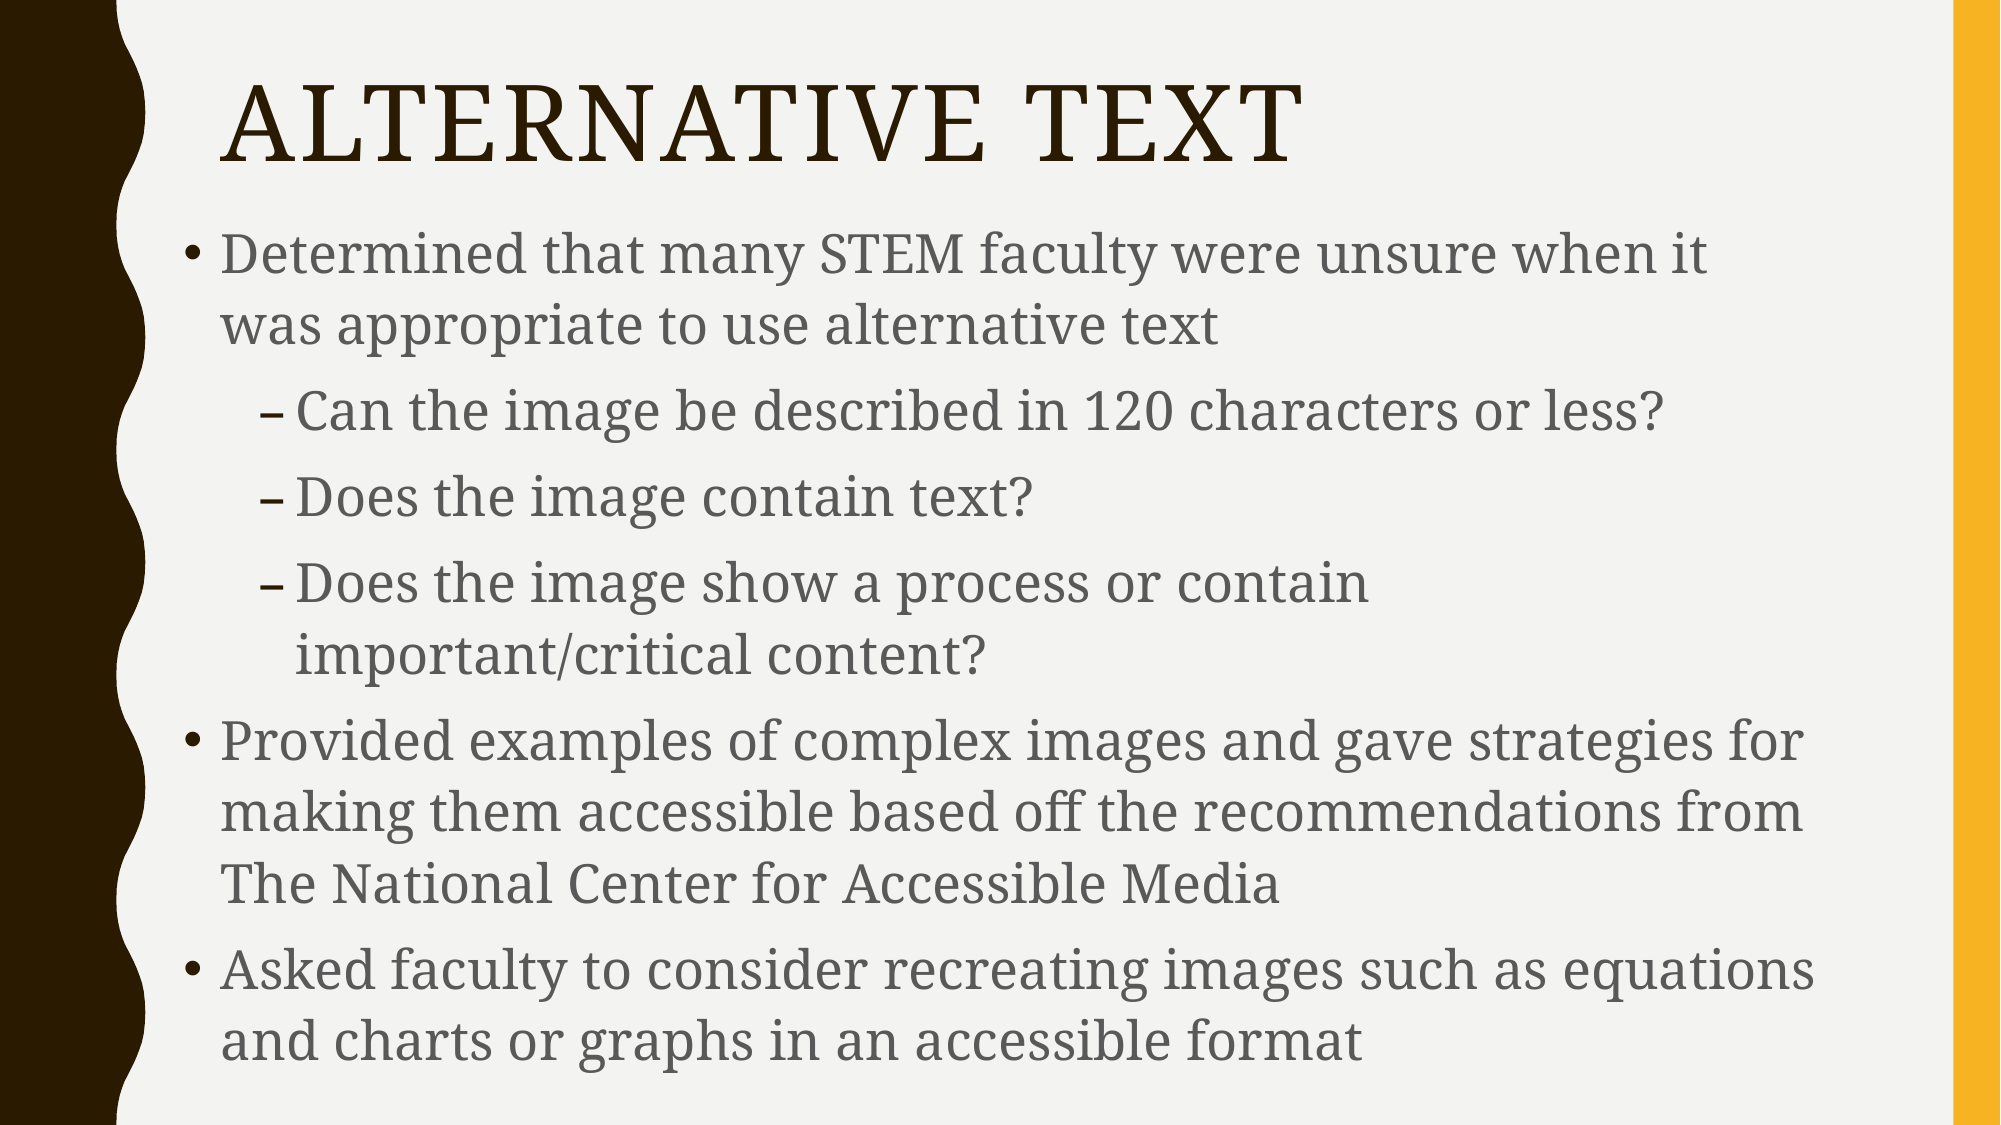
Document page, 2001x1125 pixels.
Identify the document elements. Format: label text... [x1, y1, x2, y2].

list Determined that many STEM faculty were unsure when it was appropriate to use alternative text Can the image be described in 120 characters or less? Does the image contain text? Does the image show a process or contain important/critical content? Provided examples of complex images and gave strategies for making them accessible based off the recommendations from The National Center for Accessible Media Asked faculty to consider recreating images such as equations and charts or graphs in an accessible format [168, 205, 1838, 913]
title Alternative text [205, 62, 1875, 308]
